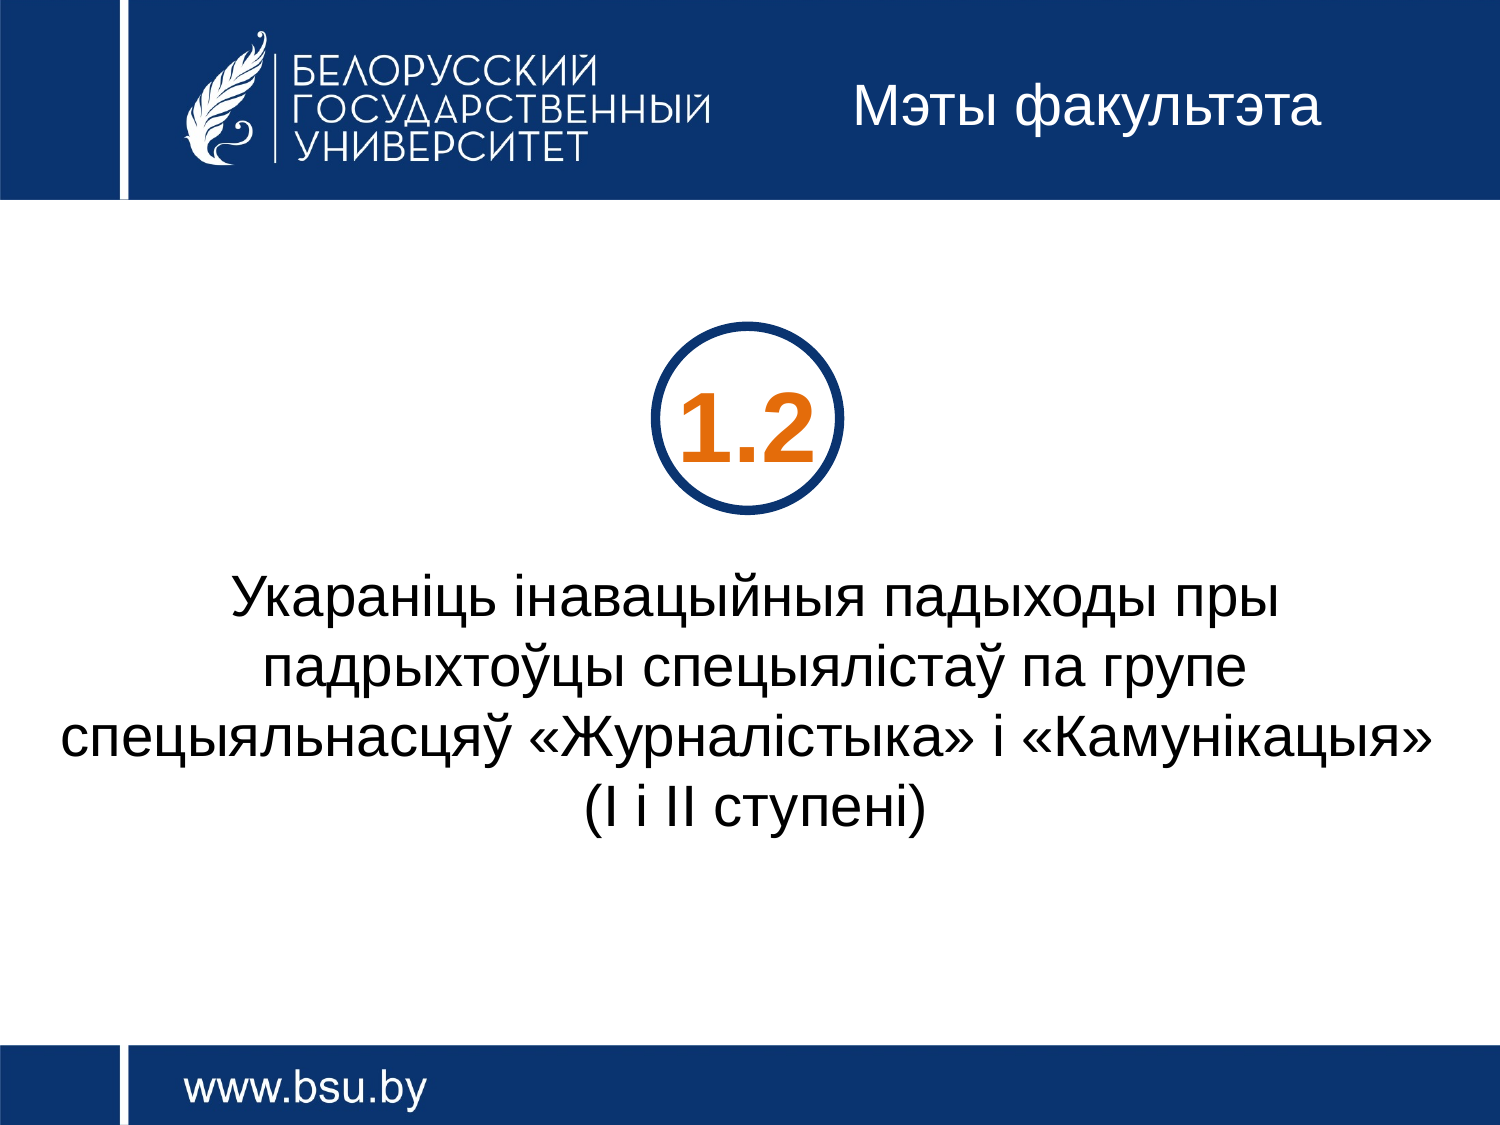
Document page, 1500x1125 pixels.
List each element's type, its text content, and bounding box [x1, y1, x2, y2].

picture [0, 0, 1500, 200]
text_box 1.2 [663, 355, 832, 490]
text_box [653, 376, 663, 460]
text_box [832, 376, 842, 460]
text_box [686, 490, 809, 513]
title Мэты факультэта [726, 23, 1449, 181]
text_box [677, 324, 818, 355]
picture [0, 1045, 1500, 1125]
text_box Укараніць інавацыйныя падыходы пры падрыхтоўцы спецыялістаў па групе спецыяльнасцяў «Журналістыка» і «Камунікацыя» (I і II ступені) [29, 550, 1483, 846]
